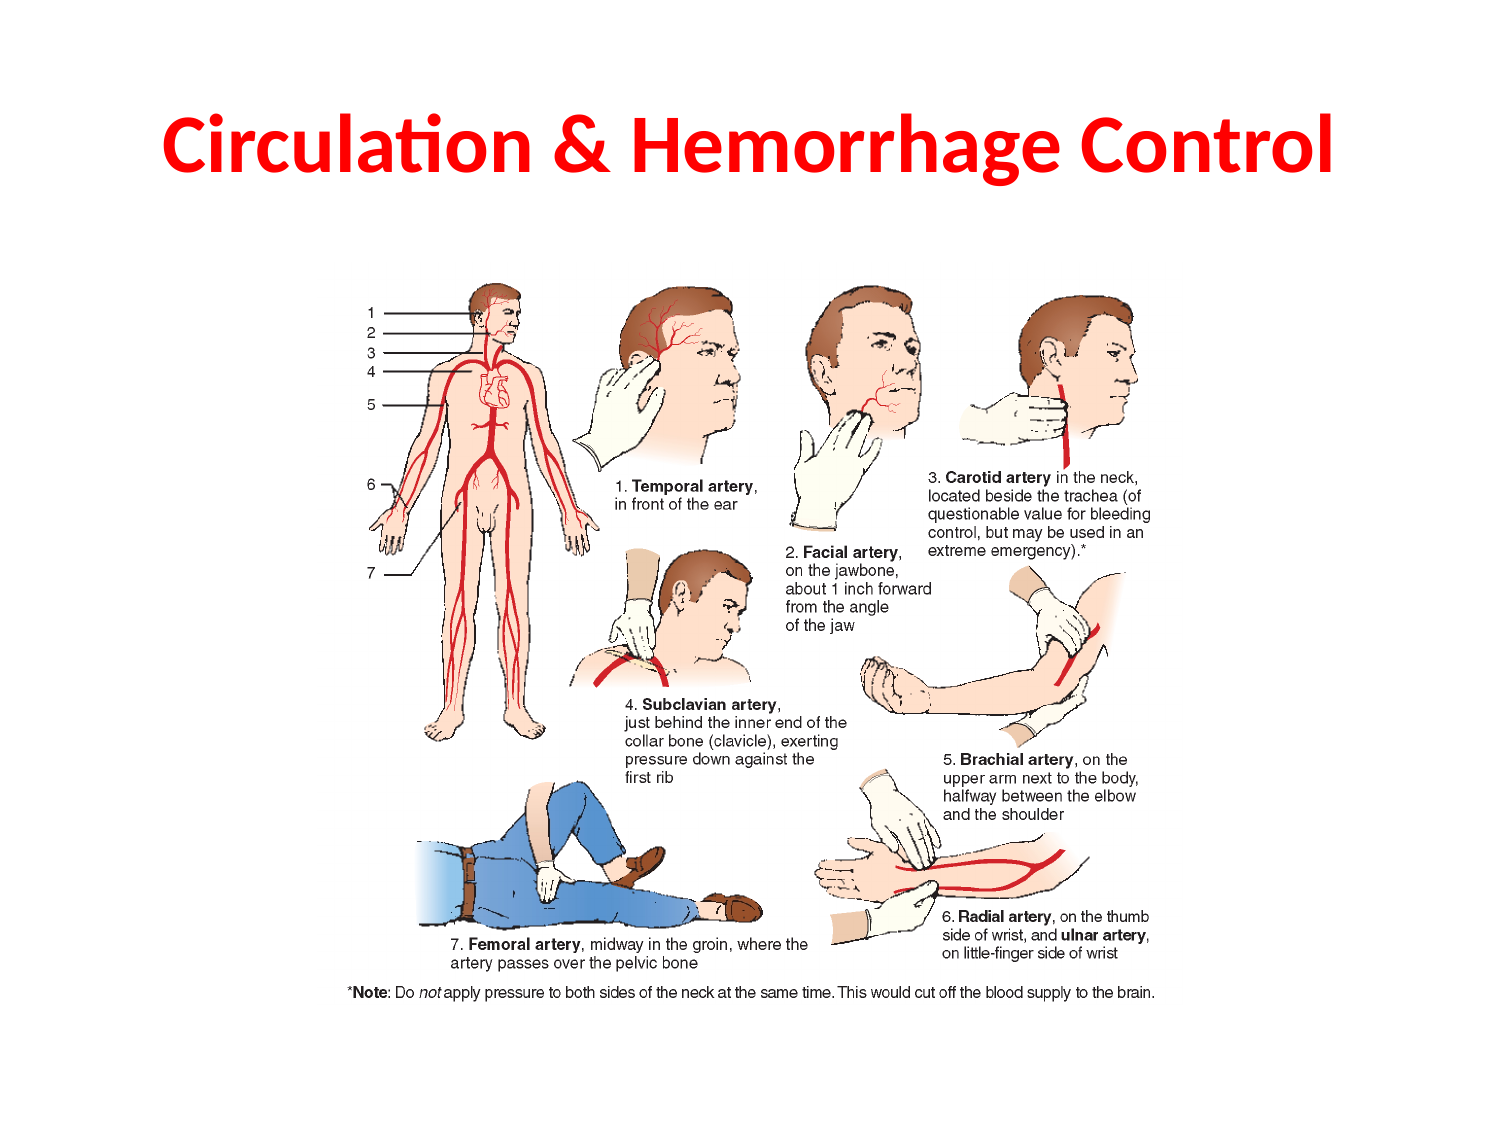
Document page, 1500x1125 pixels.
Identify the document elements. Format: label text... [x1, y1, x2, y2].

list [316, 262, 1184, 1006]
title Circulation & Hemorrhage Control [75, 45, 1425, 233]
